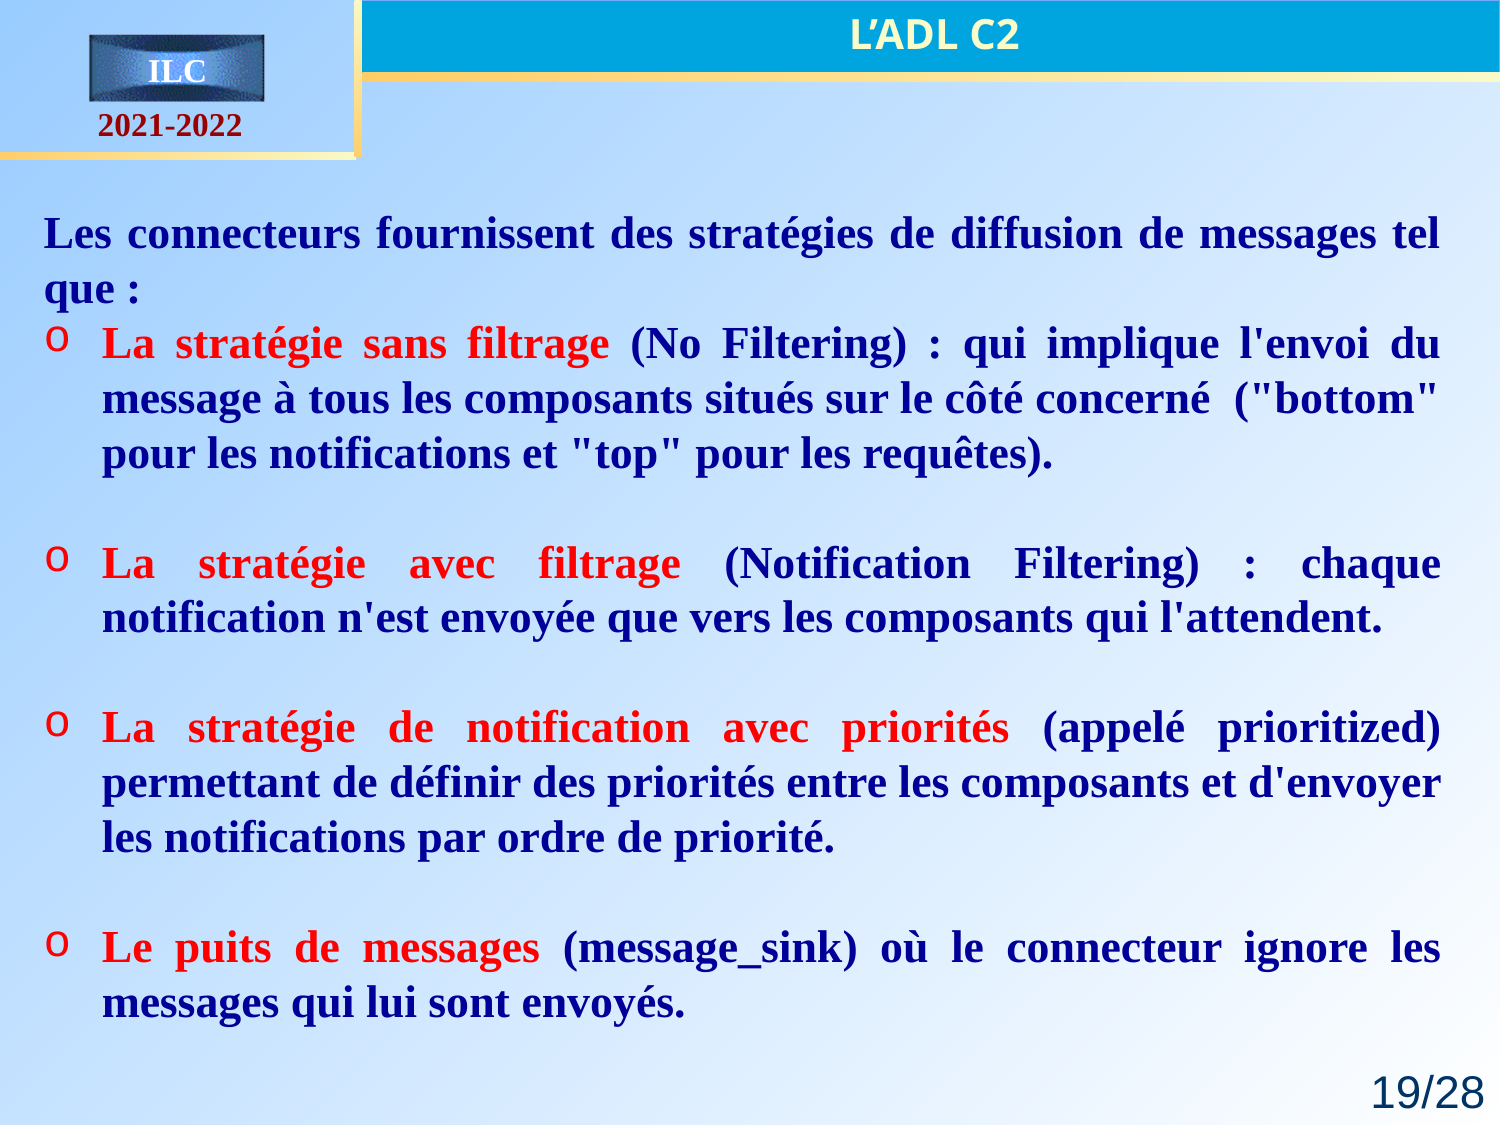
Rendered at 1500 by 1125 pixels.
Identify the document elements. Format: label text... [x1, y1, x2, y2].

text_box Les connecteurs fournissent des stratégies de diffusion de messages tel que : La stratégie sans filtrage (No Filtering) : qui implique l'envoi du message à tous les composants situés sur le côté concerné ("bottom" pour les notifications et "top" pour les requêtes). La stratégie avec filtrage (Notification Filtering) : chaque notification n'est envoyée que vers les composants qui l'attendent. La stratégie de notification avec priorités (appelé prioritized) permettant de définir des priorités entre les composants et d'envoyer les notifications par ordre de priorité. Le puits de messages (message_sink) où le connecteur ignore les messages qui lui sont envoyés. [28, 194, 1457, 1035]
picture [61, 18, 295, 119]
text_box L’ADL C2 [362, 0, 1500, 65]
